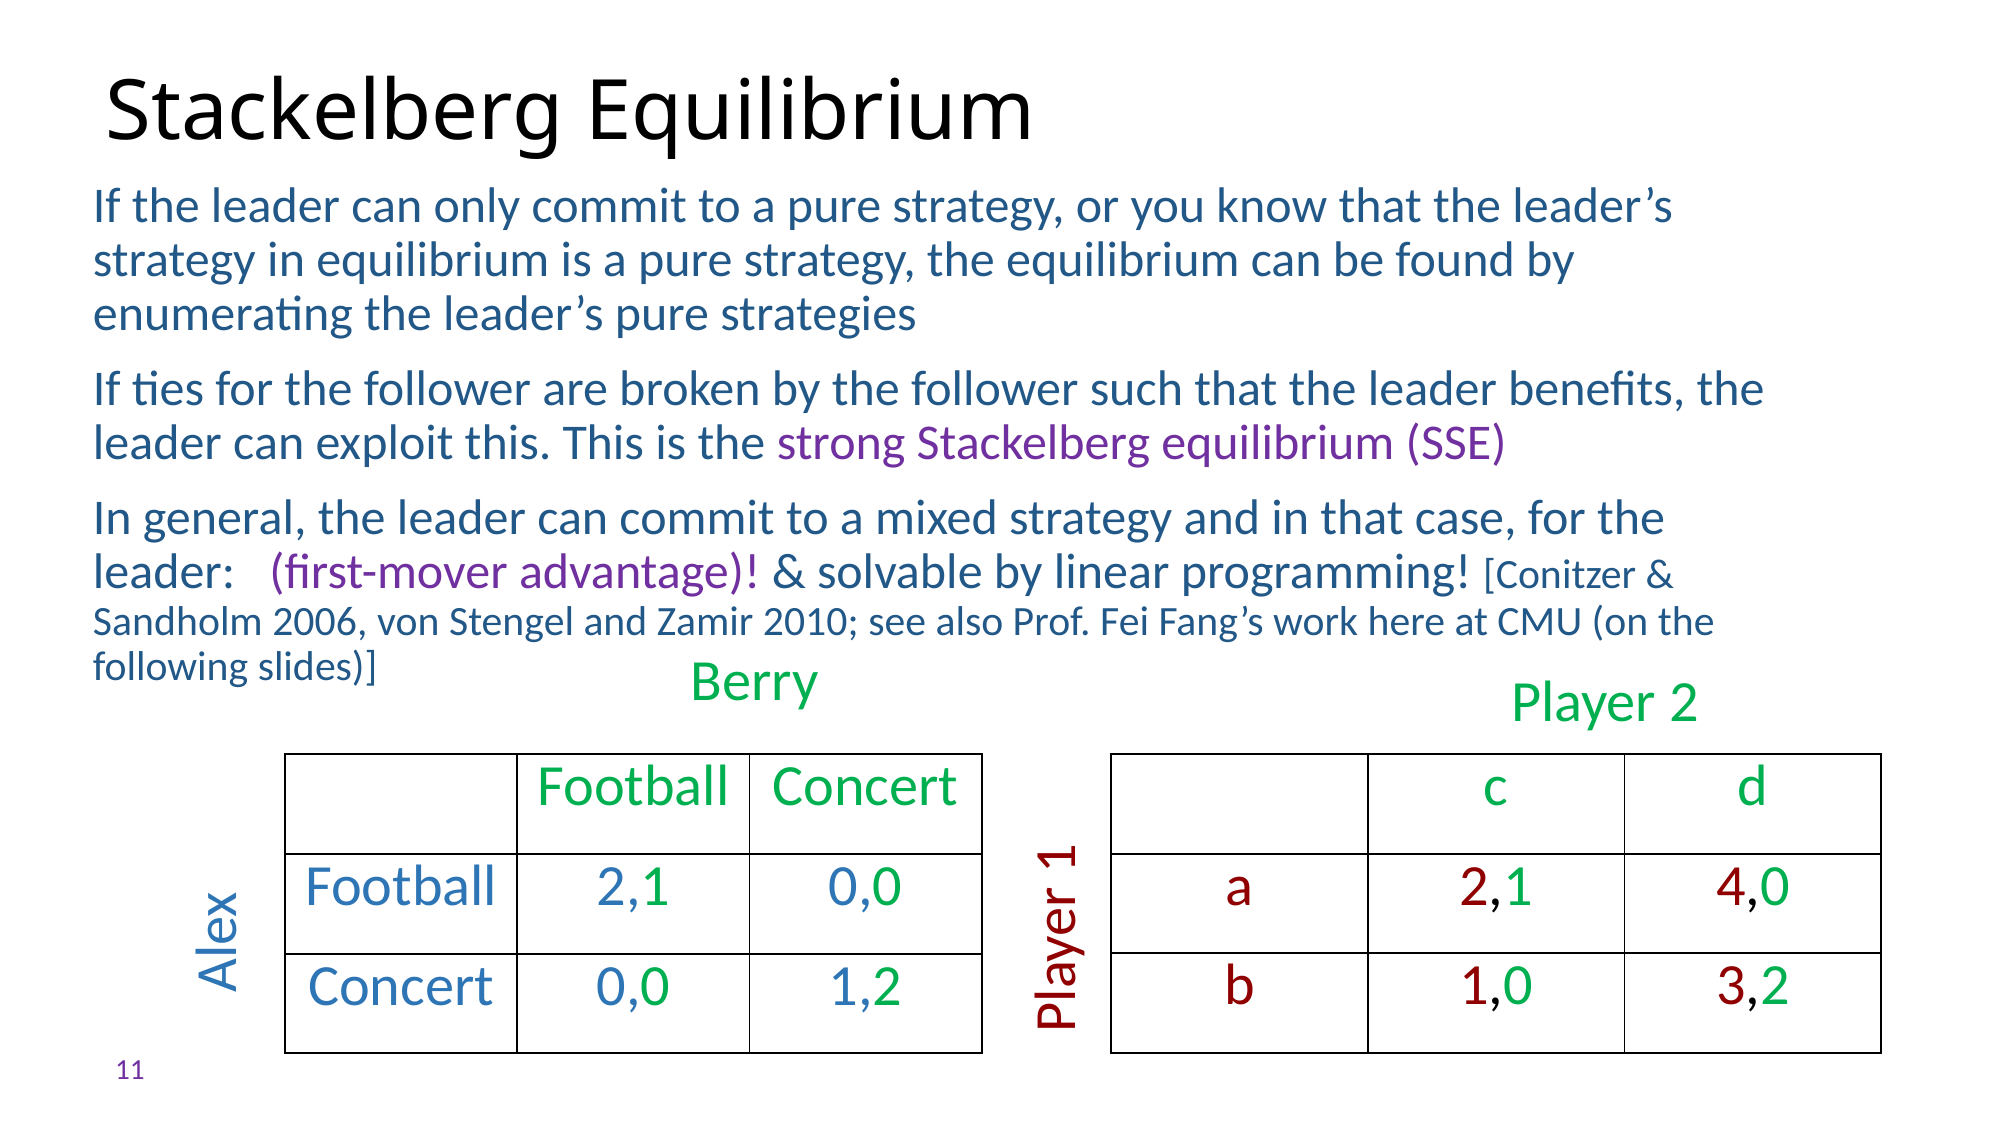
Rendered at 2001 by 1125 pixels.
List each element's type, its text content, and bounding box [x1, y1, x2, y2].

text_box Berry [676, 634, 902, 720]
table_cell 1,0 [1369, 954, 1624, 1052]
table_cell 2,1 [1369, 855, 1624, 952]
table_header Football [518, 755, 749, 853]
table_cell b [1112, 954, 1367, 1052]
table_cell 3,2 [1625, 954, 1880, 1052]
text_box Alex [171, 861, 256, 1024]
table_cell 1,2 [750, 955, 981, 1052]
text_box Player 2 [1496, 655, 1751, 740]
title Stackelberg Equilibrium [90, 60, 1816, 164]
table_header [1112, 755, 1367, 853]
table_cell 0,0 [518, 955, 749, 1052]
table_header Concert [750, 755, 981, 853]
table_header [286, 755, 516, 853]
table_cell Football [286, 855, 516, 953]
table_cell 4,0 [1625, 855, 1880, 952]
table_header c [1369, 755, 1624, 853]
table_cell 2,1 [518, 855, 749, 953]
table_cell 0,0 [750, 855, 981, 953]
table_cell Concert [286, 955, 516, 1052]
slide_number 11 [100, 1042, 235, 1103]
text_box Player 1 [1009, 814, 1095, 1047]
table_cell a [1112, 855, 1367, 952]
table_header d [1625, 755, 1880, 853]
